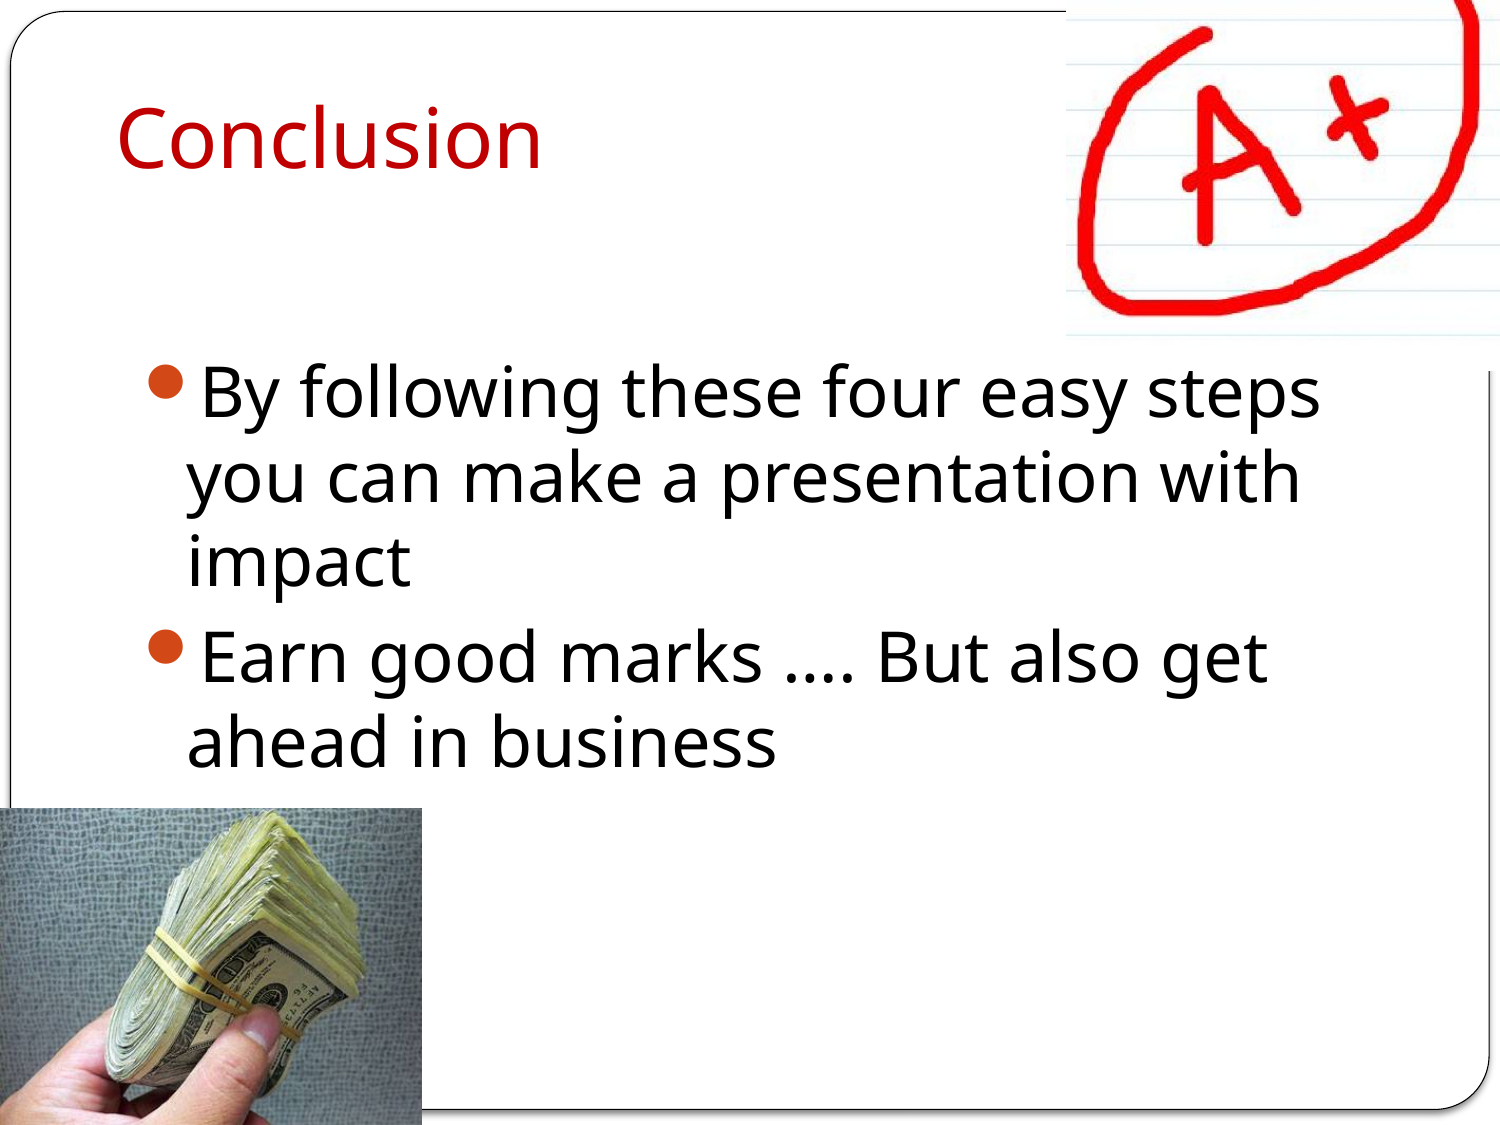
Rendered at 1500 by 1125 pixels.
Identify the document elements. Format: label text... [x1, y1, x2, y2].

list By following these four easy steps you can make a presentation with impact Earn good marks …. But also get ahead in business [128, 339, 1390, 793]
title Conclusion [100, 37, 1060, 200]
picture [1066, 0, 1500, 372]
picture [0, 808, 423, 1125]
